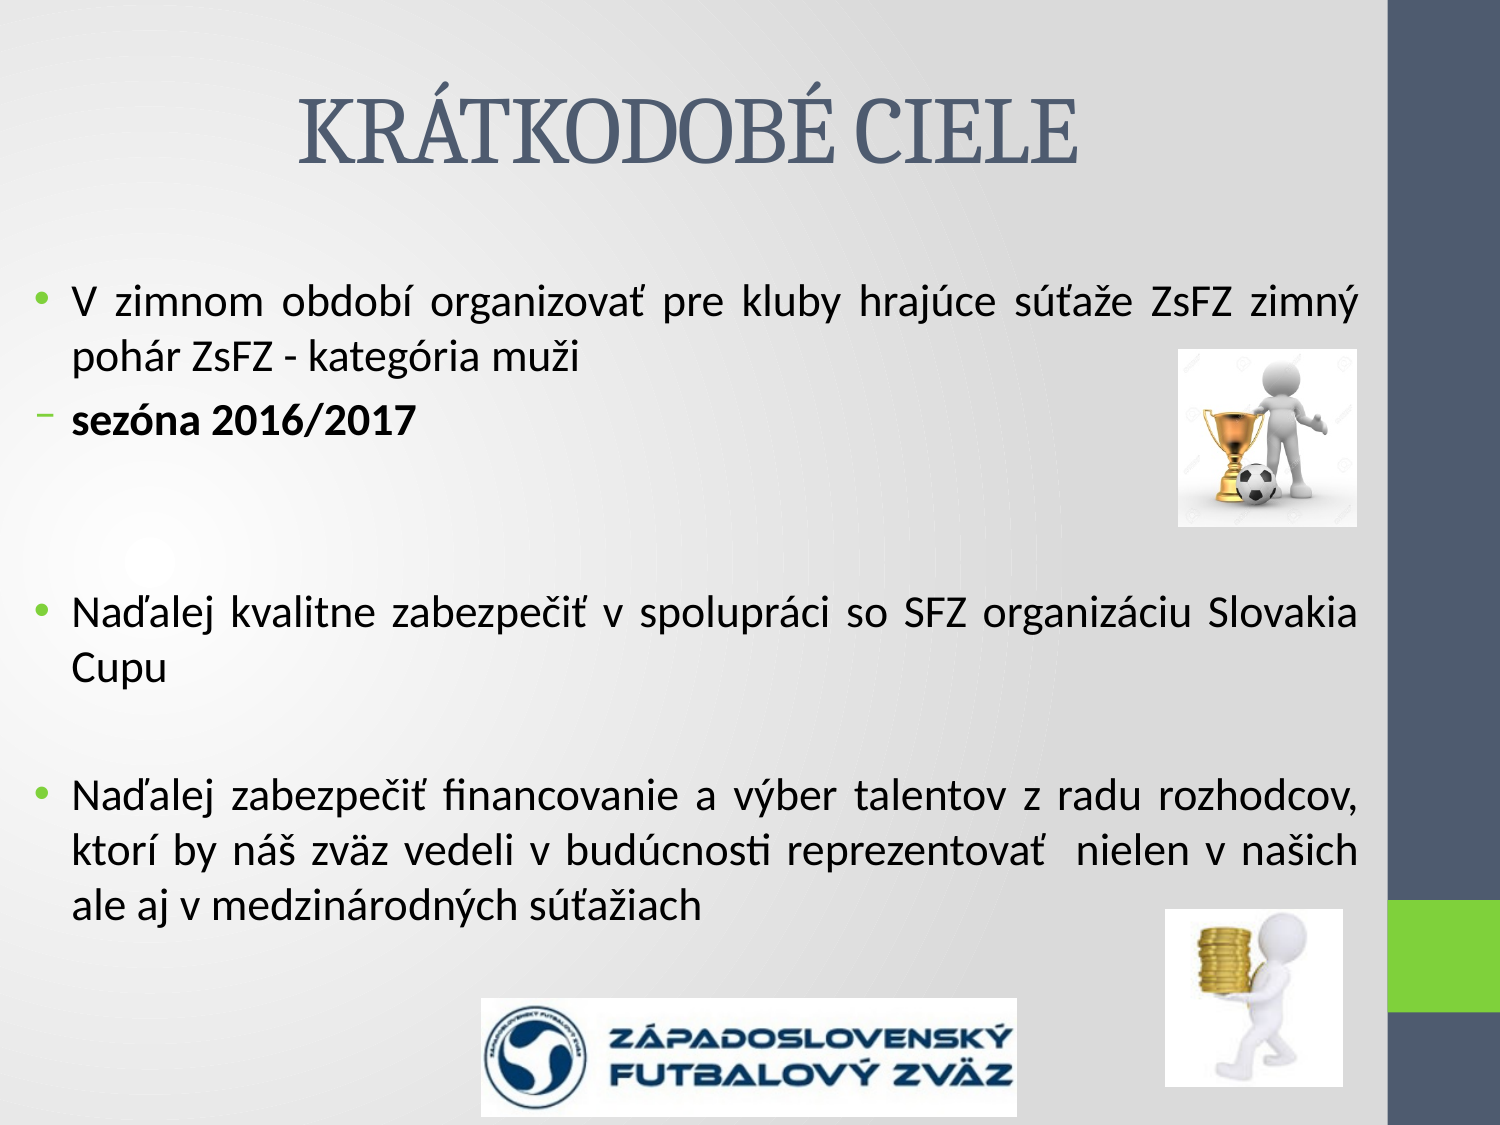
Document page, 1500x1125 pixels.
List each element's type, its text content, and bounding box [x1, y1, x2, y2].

picture [481, 997, 1018, 1117]
list V zimnom období organizovať pre kluby hrajúce súťaže ZsFZ zimný pohár ZsFZ - kategória muži sezóna 2016/2017 Naďalej kvalitne zabezpečiť v spolupráci so SFZ organizáciu Slovakia Cupu Naďalej zabezpečiť financovanie a výber talentov z radu rozhodcov, ktorí by náš zväz vedeli v budúcnosti reprezentovať nielen v našich ale aj v medzinárodných súťažiach [0, 219, 1375, 995]
picture [1177, 349, 1358, 528]
picture [1164, 909, 1343, 1088]
title KRÁTKODOBÉ CIELE [0, 30, 1376, 219]
